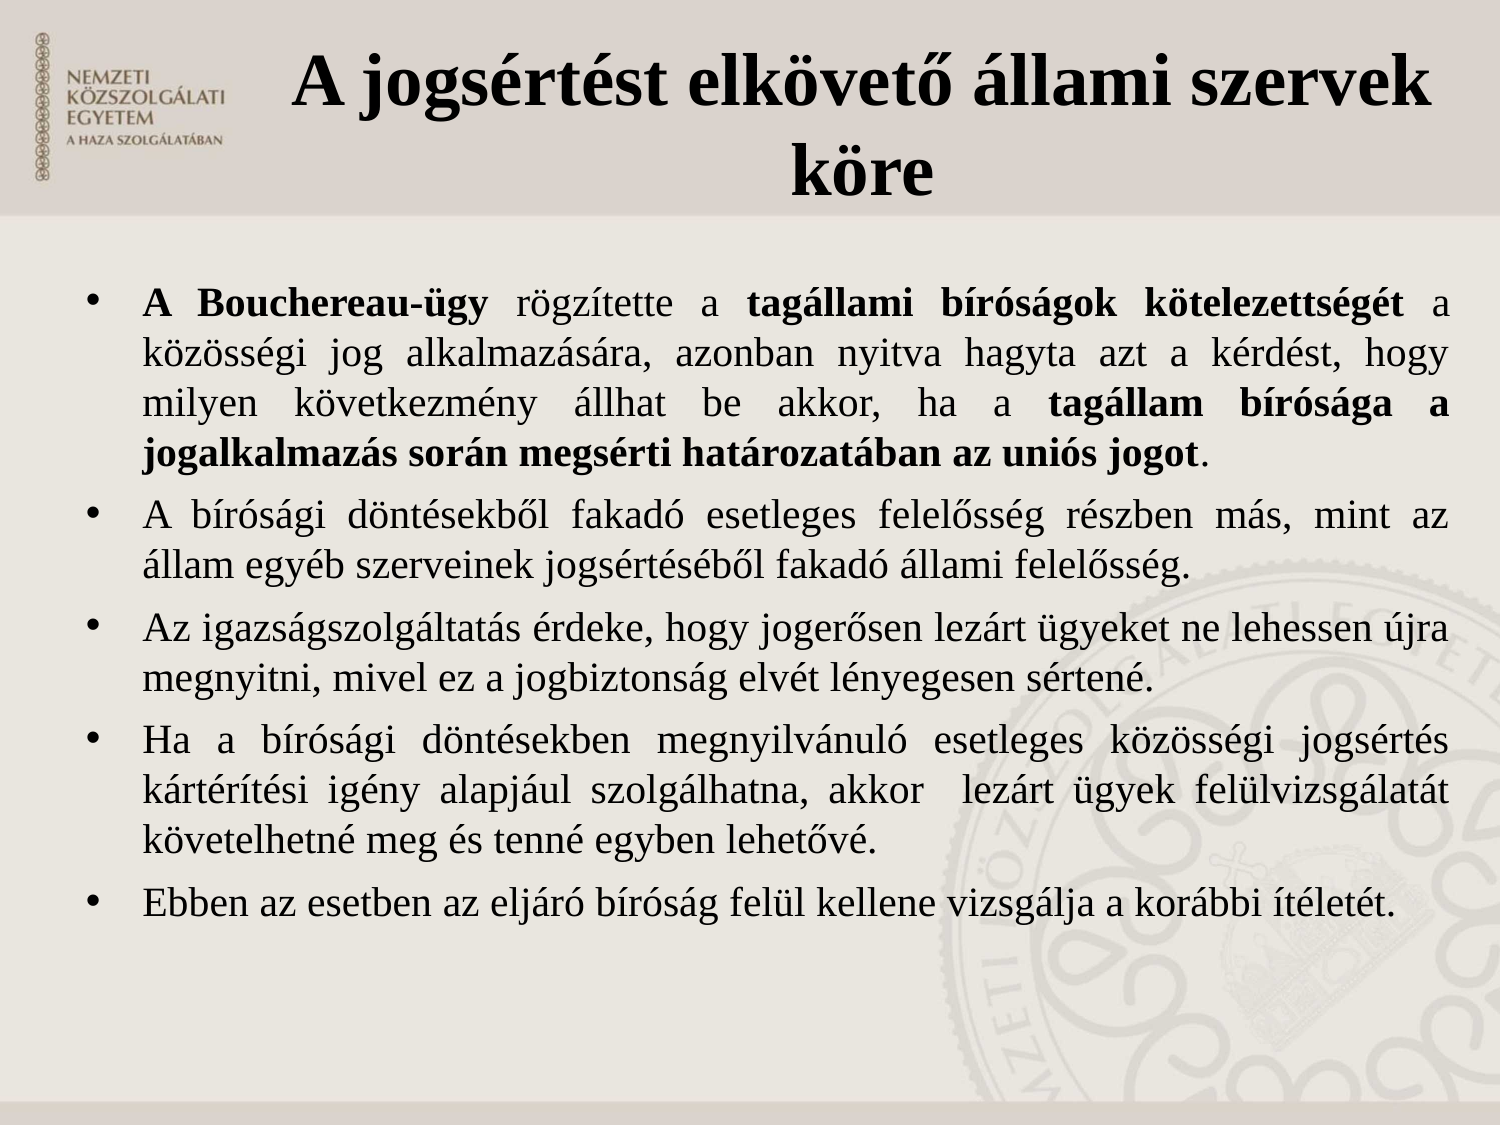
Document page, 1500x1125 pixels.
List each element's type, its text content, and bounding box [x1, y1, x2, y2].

picture [0, 0, 1500, 1125]
title A jogsértést elkövető állami szervek köre [225, 0, 1500, 242]
text_box A Bouchereau-ügy rögzítette a tagállami bíróságok kötelezettségét a közösségi jog alkalmazására, azonban nyitva hagyta azt a kérdést, hogy milyen következmény állhat be akkor, ha a tagállam bírósága a jogalkalmazás során megsérti határozatában az uniós jogot. A bírósági döntésekből fakadó esetleges felelősség részben más, mint az állam egyéb szerveinek jogsértéséből fakadó állami felelősség. Az igazságszolgáltatás érdeke, hogy jogerősen lezárt ügyeket ne lehessen újra megnyitni, mivel ez a jogbiztonság elvét lényegesen sértené. Ha a bírósági döntésekben megnyilvánuló esetleges közösségi jogsértés kártérítési igény alapjául szolgálhatna, akkor lezárt ügyek felülvizsgálatát követelhetné meg és tenné egyben lehetővé. Ebben az esetben az eljáró bíróság felül kellene vizsgálja a korábbi ítéletét. [71, 267, 1465, 933]
